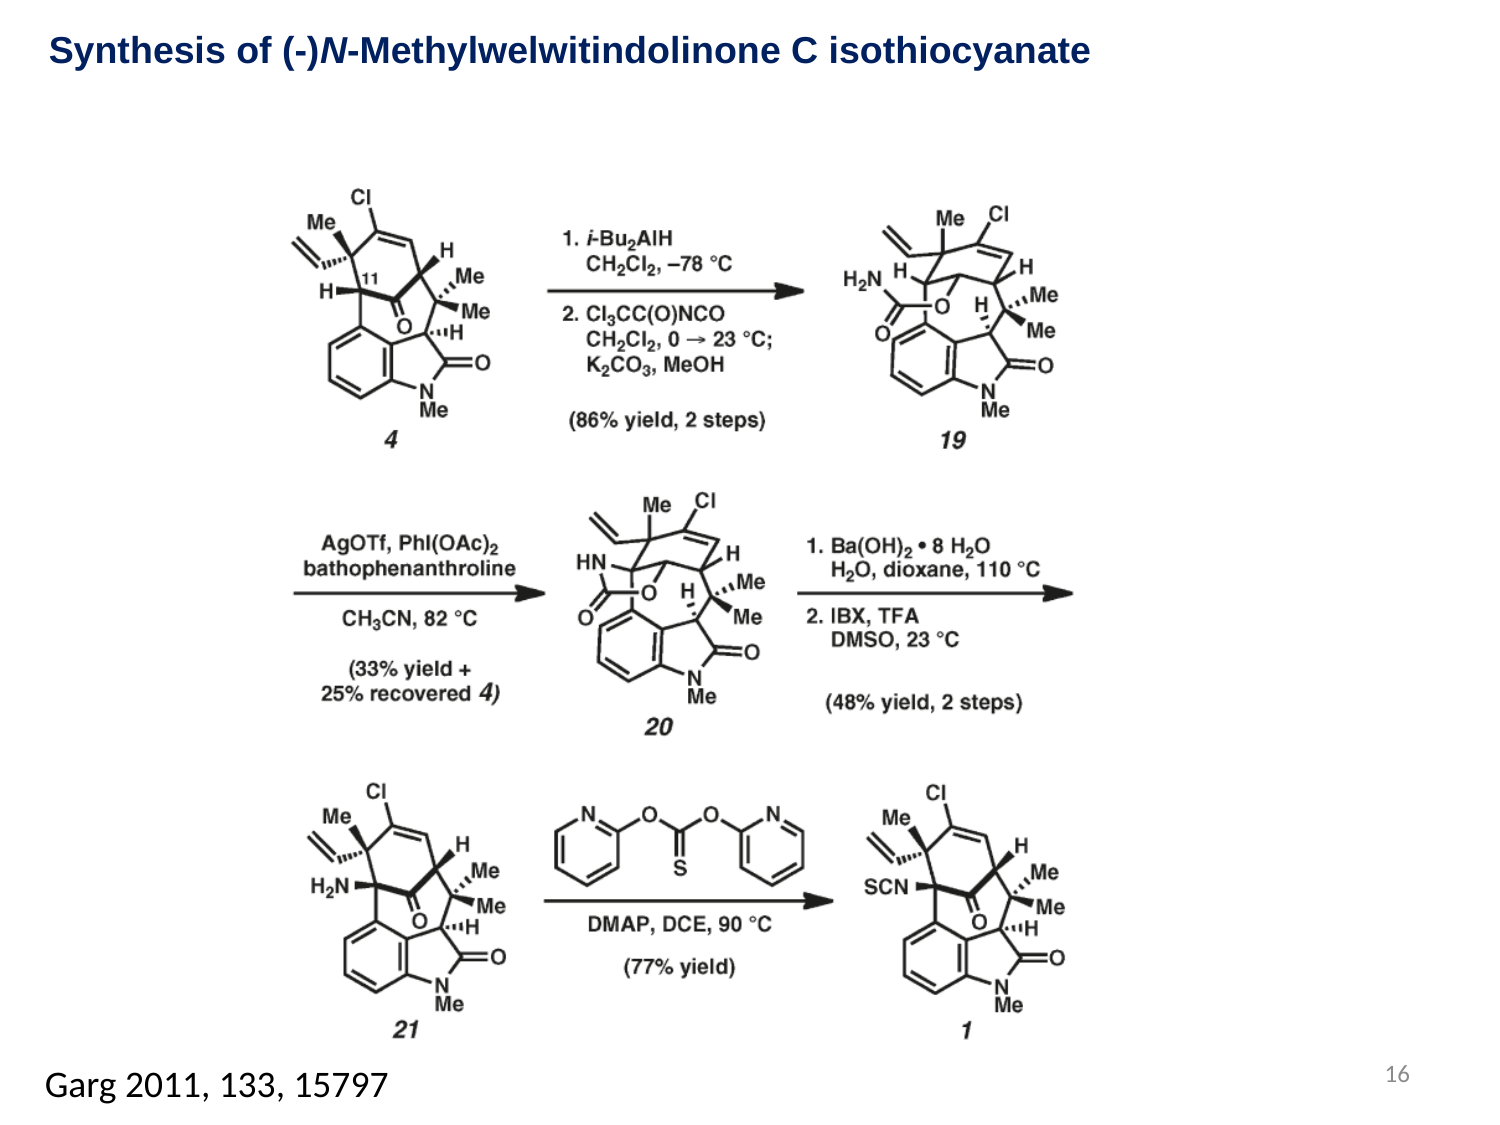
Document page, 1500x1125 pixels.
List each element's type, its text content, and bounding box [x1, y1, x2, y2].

text_box Synthesis of (-)N-Methylwelwitindolinone C isothiocyanate [34, 19, 1107, 79]
picture [241, 172, 1138, 1057]
text_box Garg 2011, 133, 15797 [30, 1052, 597, 1113]
slide_number 16 [1074, 1042, 1425, 1103]
